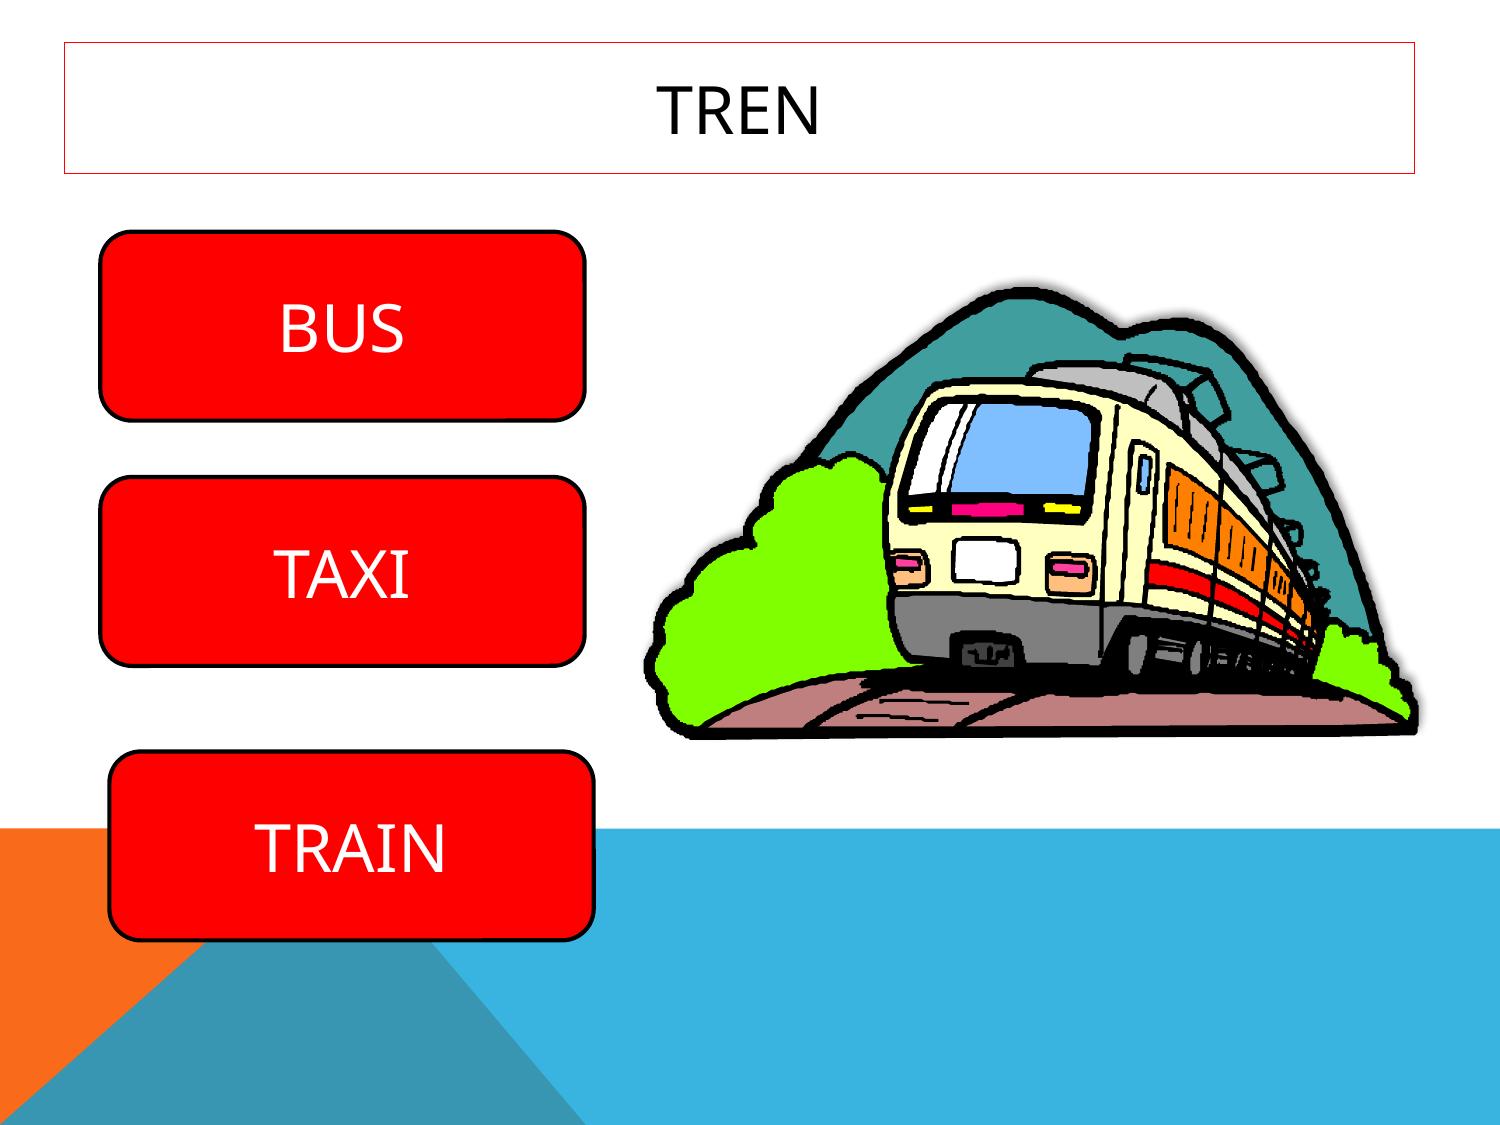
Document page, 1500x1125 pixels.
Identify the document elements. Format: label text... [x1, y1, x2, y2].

text_box BUS [98, 229, 587, 423]
text_box TAXI [98, 474, 587, 669]
text_box TRAIN [107, 749, 596, 943]
title TREN [64, 42, 1415, 174]
picture [643, 286, 1420, 740]
